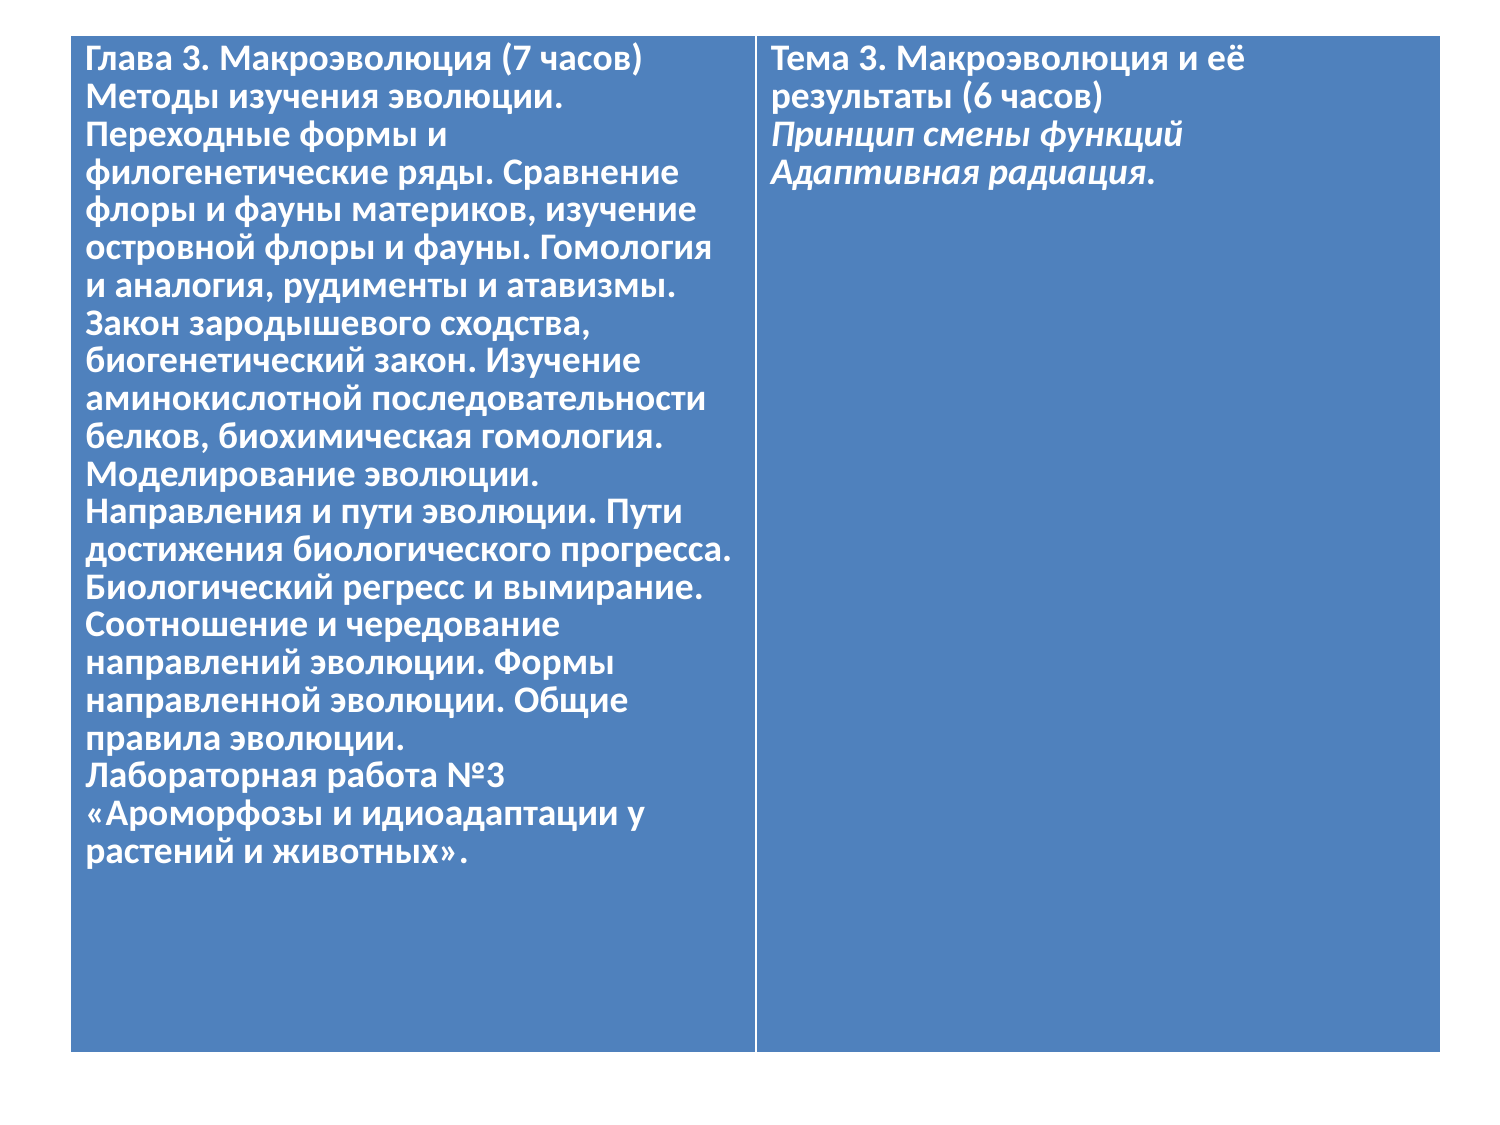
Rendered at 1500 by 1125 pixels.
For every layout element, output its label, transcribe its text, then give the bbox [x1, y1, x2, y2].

table_header Тема 3. Макроэволюция и её результаты (6 часов) Принцип смены функций Адаптивная радиация. [757, 36, 1440, 1052]
table_header Глава 3. Макроэволюция (7 часов) Методы изучения эволюции. Переходные формы и филогенетические ряды. Сравнение флоры и фауны материков, изучение островной флоры и фауны. Гомология и аналогия, рудименты и атавизмы. Закон зародышевого сходства, биогенетический закон. Изучение аминокислотной последовательности белков, биохимическая гомология. Моделирование эволюции. Направления и пути эволюции. Пути достижения биологического прогресса. Биологический регресс и вымирание. Соотношение и чередование направлений эволюции. Формы направленной эволюции. Общие правила эволюции. Лабораторная работа №3 «Ароморфозы и идиоадаптации у растений и животных». [71, 36, 755, 1052]
